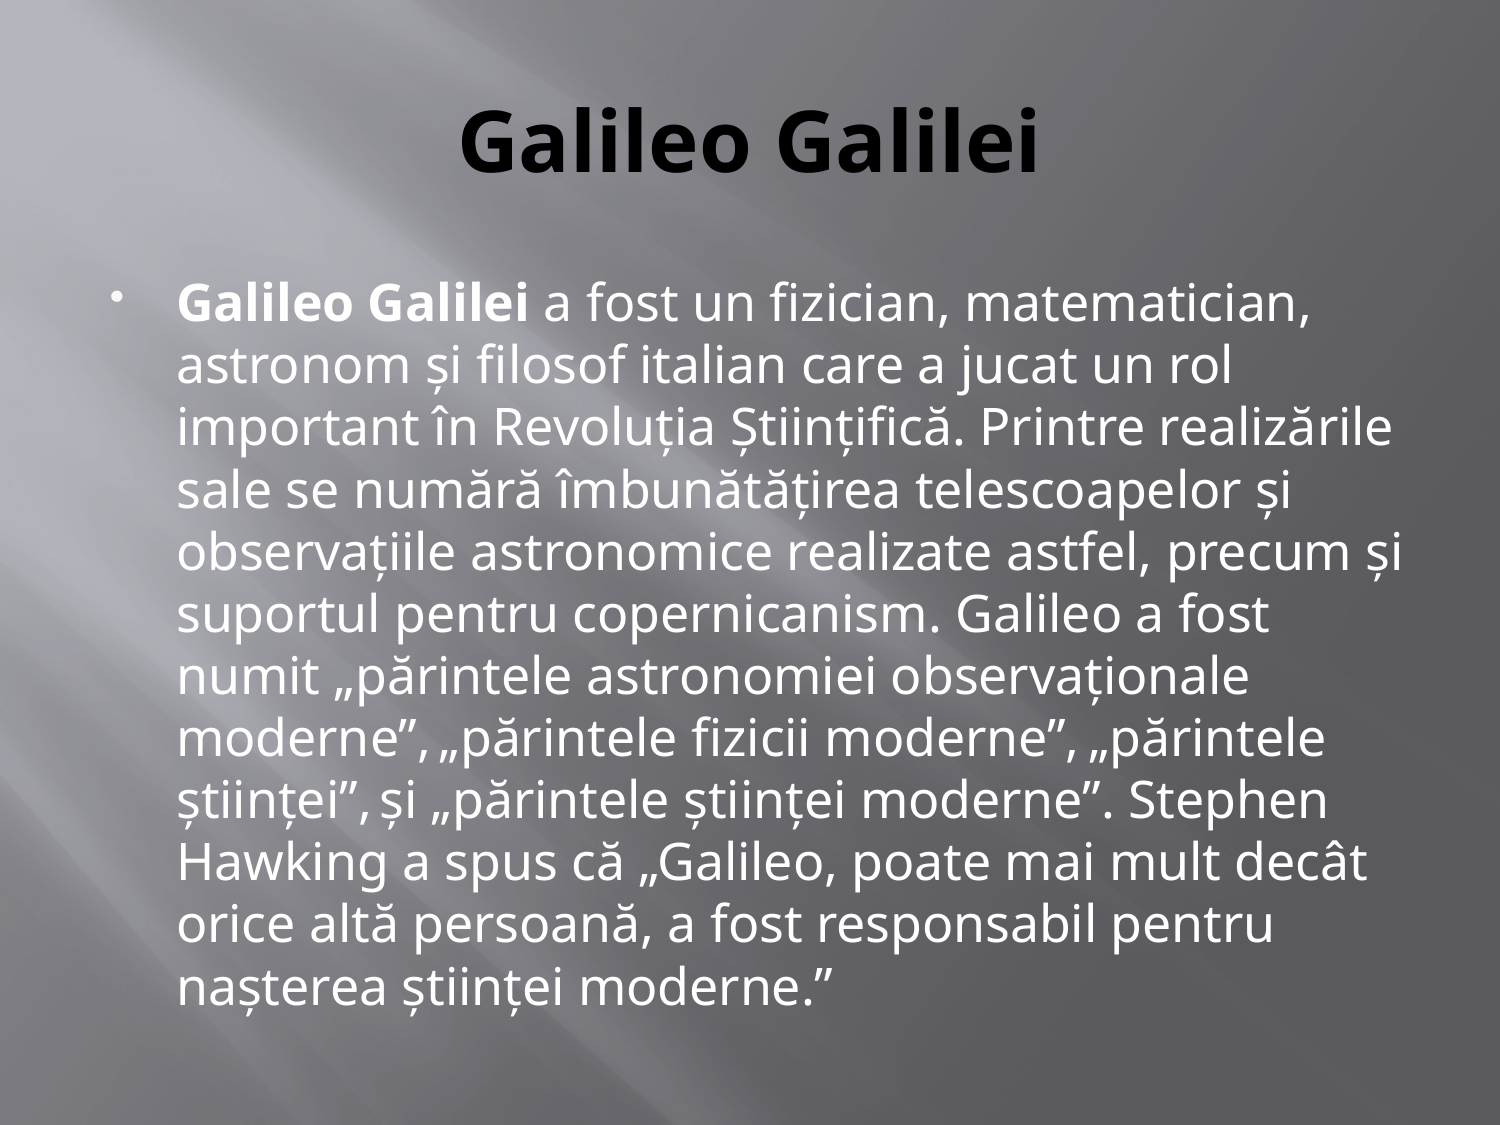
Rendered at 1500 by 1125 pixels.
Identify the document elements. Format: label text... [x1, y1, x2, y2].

list Galileo Galilei a fost un fizician, matematician, astronom și filosof italian care a jucat un rol important în Revoluția Științifică. Printre realizările sale se numără îmbunătățirea telescoapelor și observațiile astronomice realizate astfel, precum și suportul pentru copernicanism. Galileo a fost numit „părintele astronomiei observaționale moderne”, „părintele fizicii moderne”, „părintele științei”, și „părintele științei moderne”. Stephen Hawking a spus că „Galileo, poate mai mult decât orice altă persoană, a fost responsabil pentru nașterea științei moderne.” [75, 262, 1425, 1035]
title Galileo Galilei [75, 45, 1425, 233]
